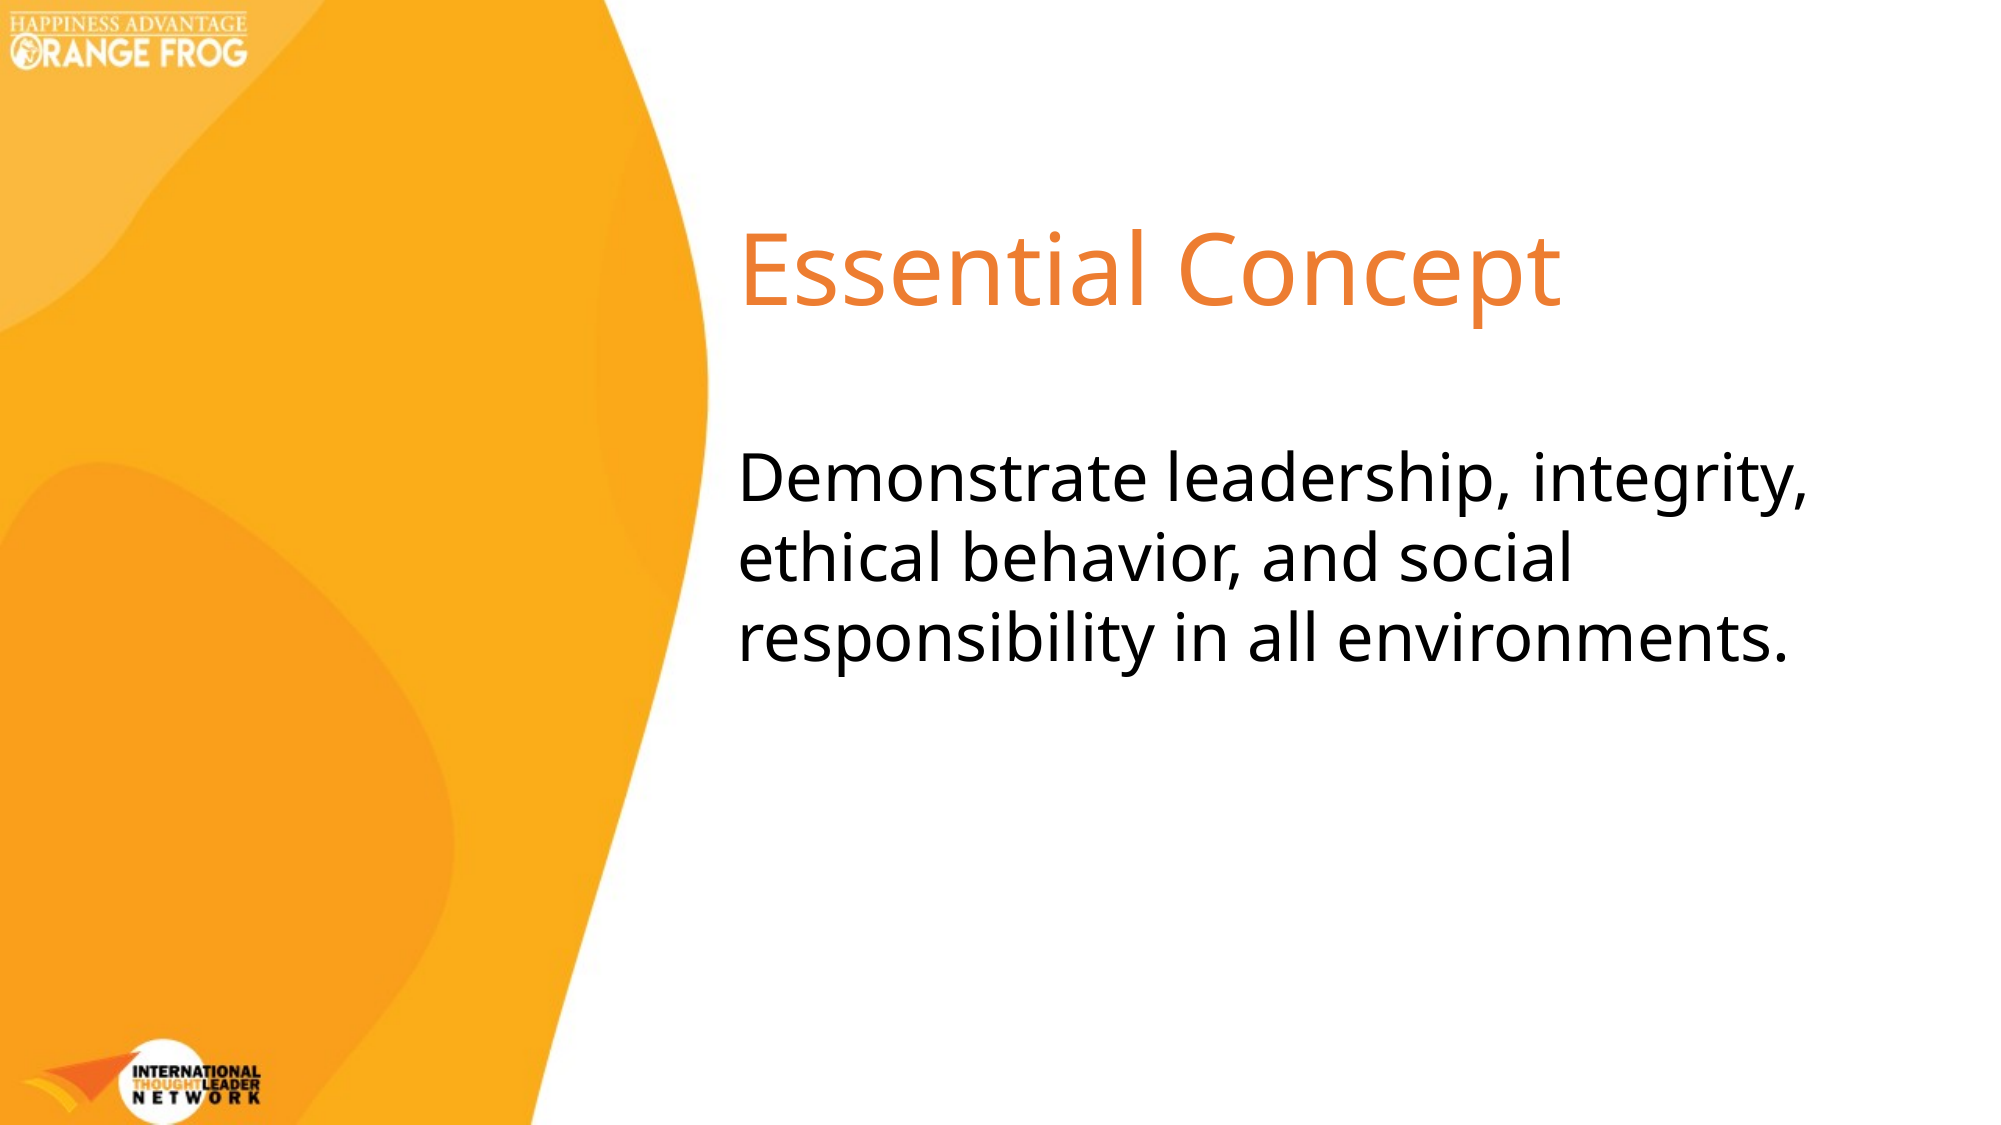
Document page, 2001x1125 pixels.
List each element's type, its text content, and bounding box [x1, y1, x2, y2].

picture [0, 0, 2000, 1125]
text_box Demonstrate leadership, integrity, ethical behavior, and social responsibility in all environments. [722, 427, 1833, 682]
text_box Essential Concept [722, 198, 1784, 333]
